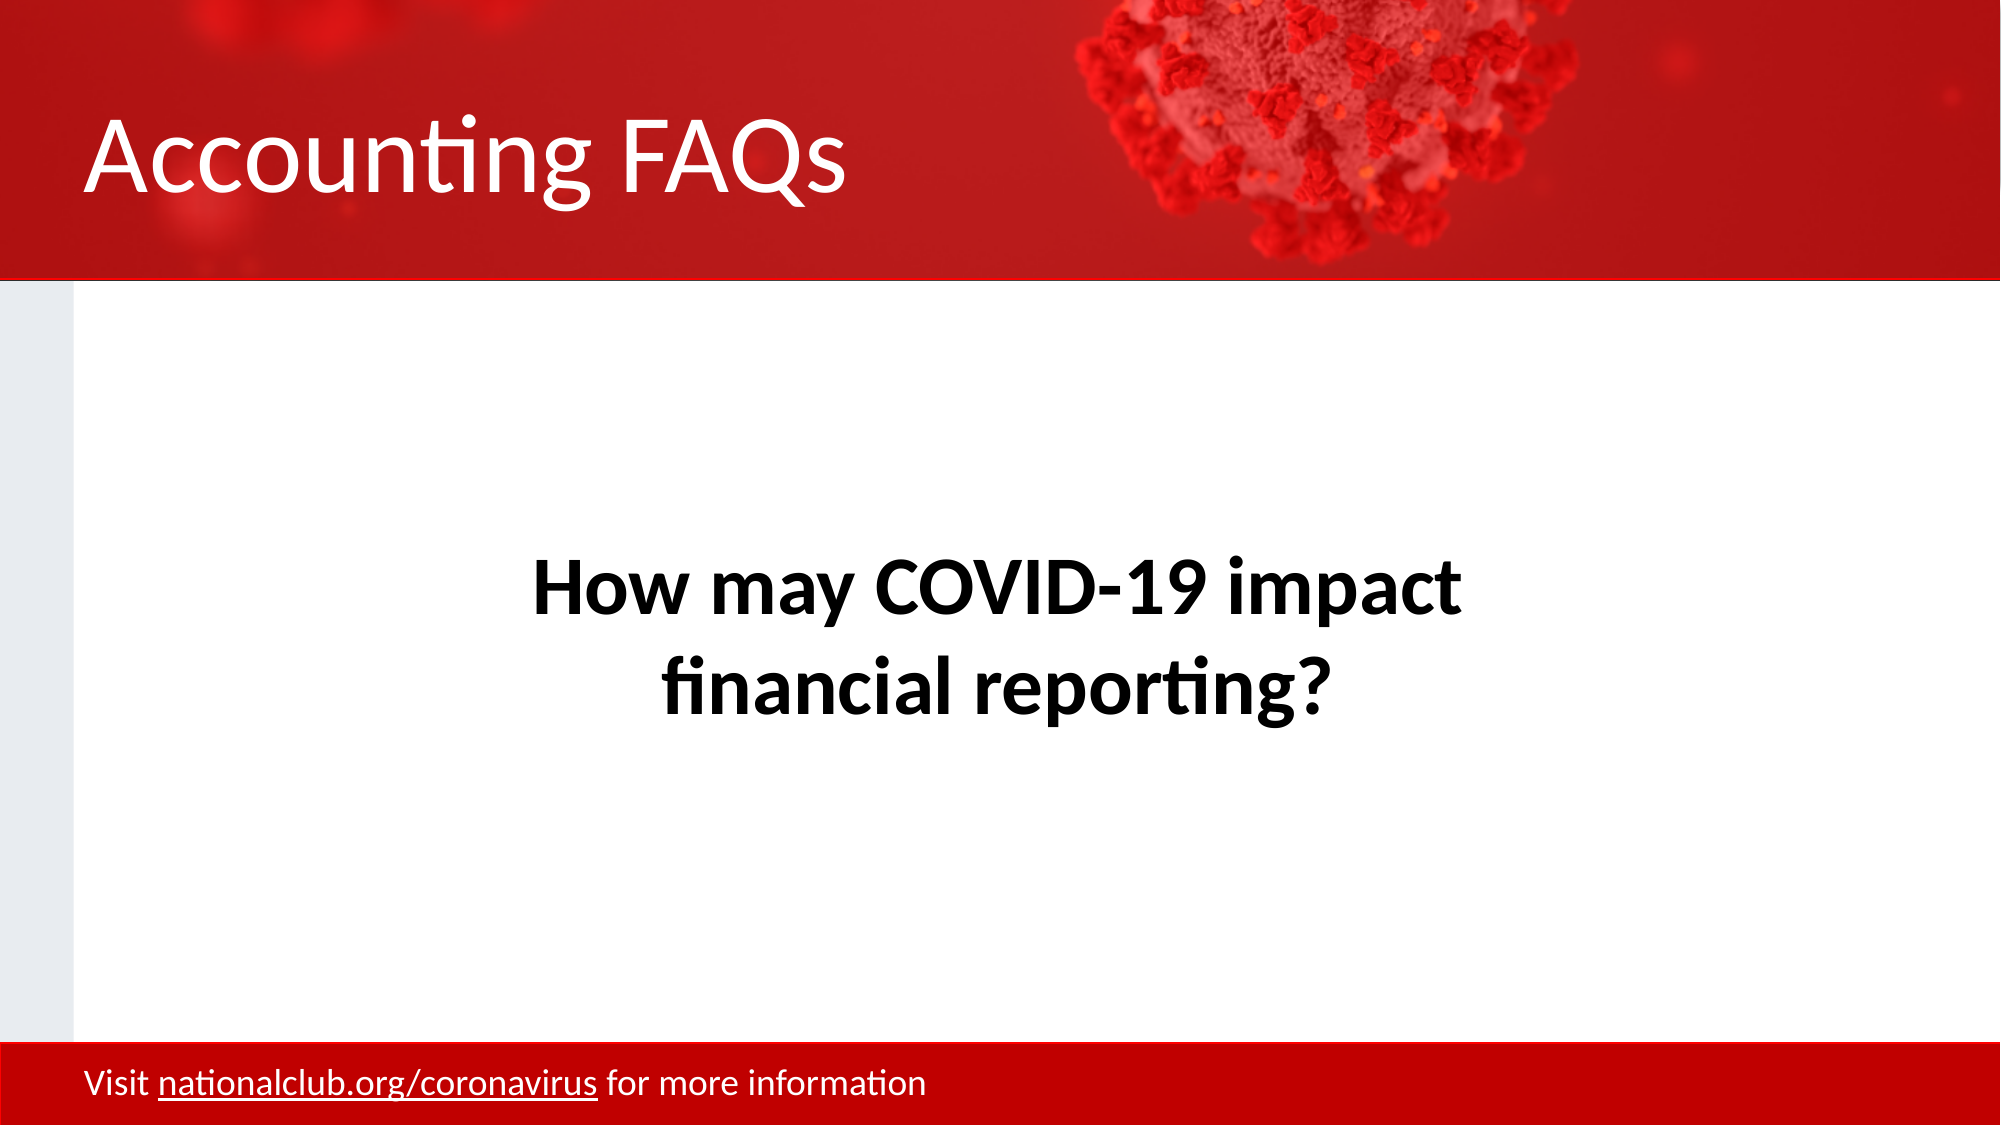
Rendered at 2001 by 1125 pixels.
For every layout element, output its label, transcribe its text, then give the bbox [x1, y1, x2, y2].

text_box [0, 1042, 2000, 1125]
text_box Visit nationalclub.org/coronavirus for more information [68, 1050, 1069, 1111]
picture [0, 0, 2000, 281]
text_box How may COVID-19 impact financial reporting? [362, 524, 1634, 789]
